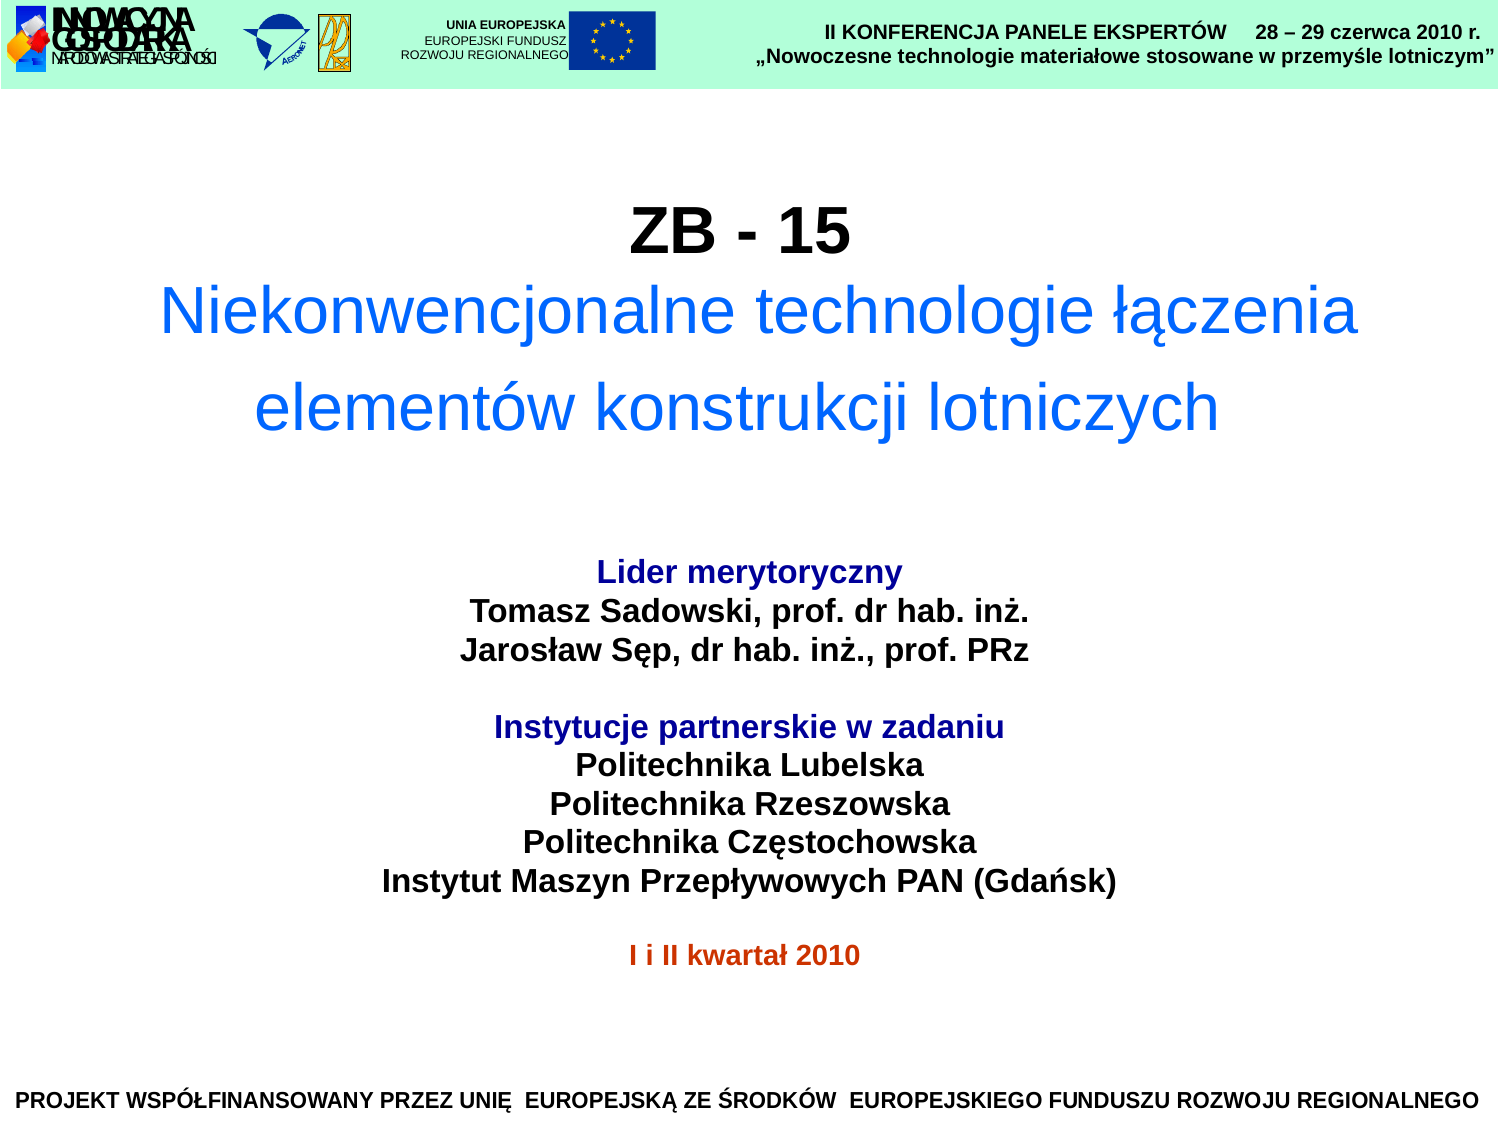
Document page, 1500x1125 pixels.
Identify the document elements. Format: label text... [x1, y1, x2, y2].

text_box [6, 4, 216, 73]
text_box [241, 12, 352, 72]
subtitle Lider merytoryczny Tomasz Sadowski, prof. dr hab. inż. Jarosław Sęp, dr hab. inż., prof. PRz Instytucje partnerskie w zadaniu Politechnika Lubelska Politechnika Rzeszowska Politechnika Częstochowska Instytut Maszyn Przepływowych PAN (Gdańsk) [224, 550, 1276, 926]
text_box I i II kwartał 2010 [614, 928, 876, 979]
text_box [383, 10, 657, 71]
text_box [14, 1086, 1480, 1115]
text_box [0, 0, 1500, 91]
title ZB - 15 Niekonwencjonalne technologie łączenia elementów konstrukcji lotniczych [111, 196, 1388, 438]
